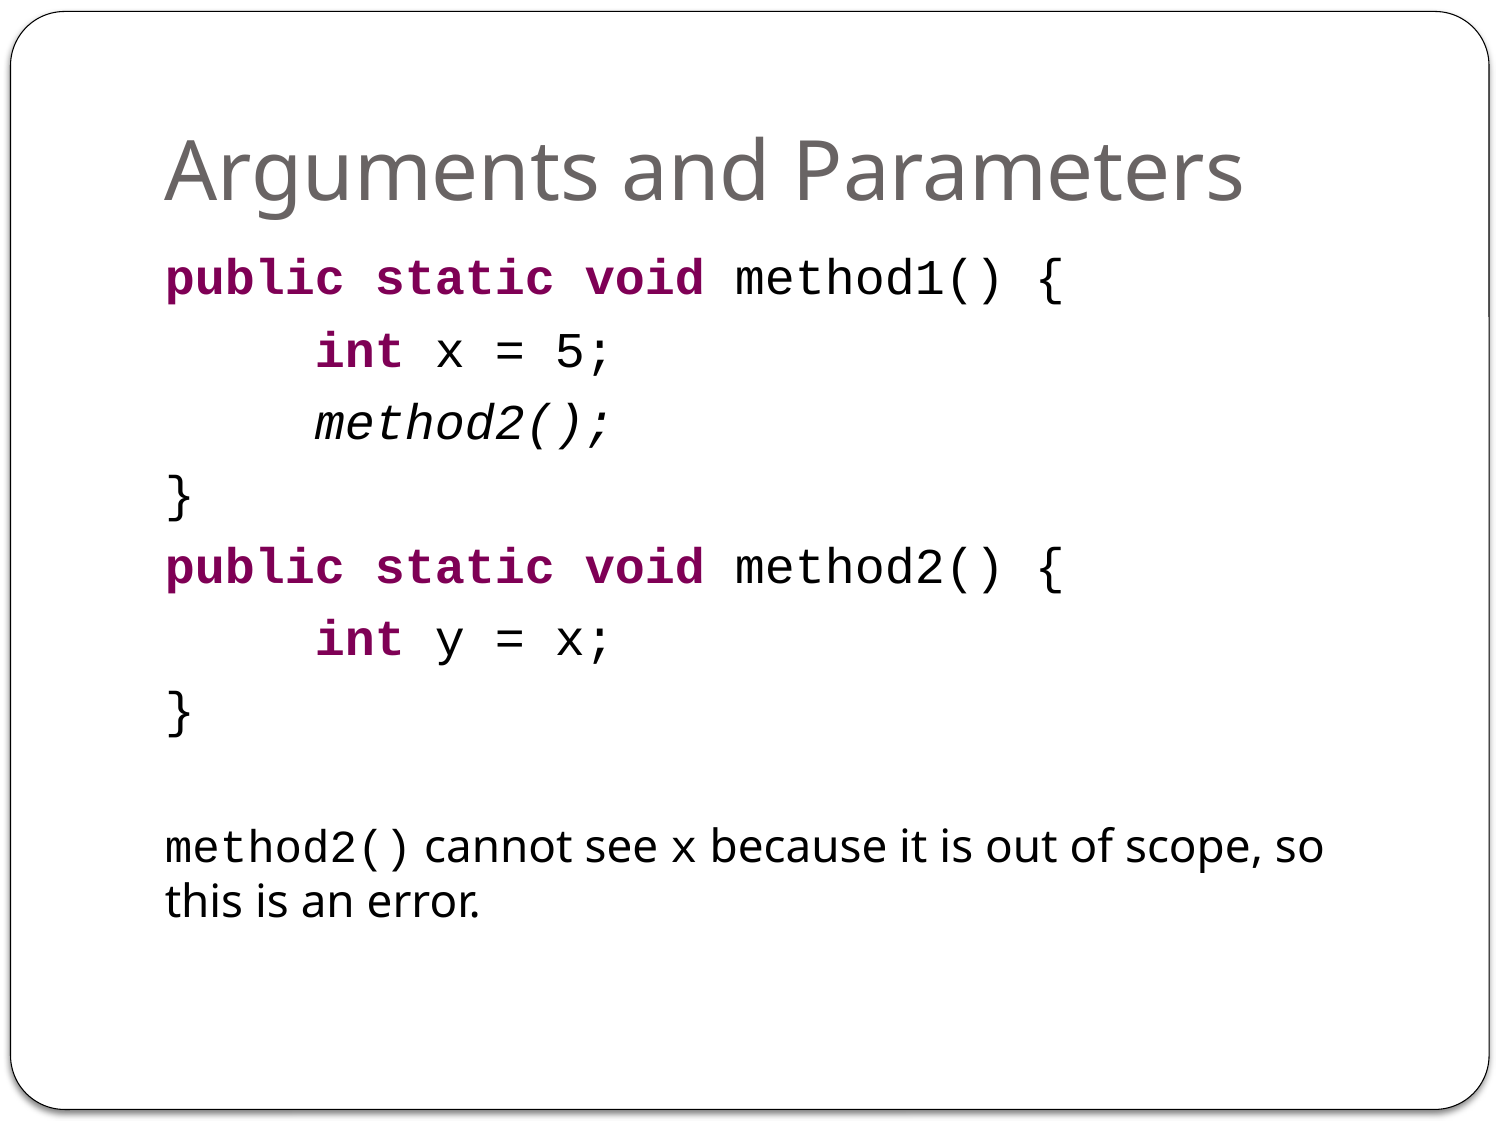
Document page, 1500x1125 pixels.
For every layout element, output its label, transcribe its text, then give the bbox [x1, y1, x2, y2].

title Arguments and Parameters [150, 45, 1425, 233]
list public static void method1() { int x = 5; method2(); } public static void method2() { int y = x; } method2() cannot see x because it is out of scope, so this is an error. [150, 237, 1425, 988]
